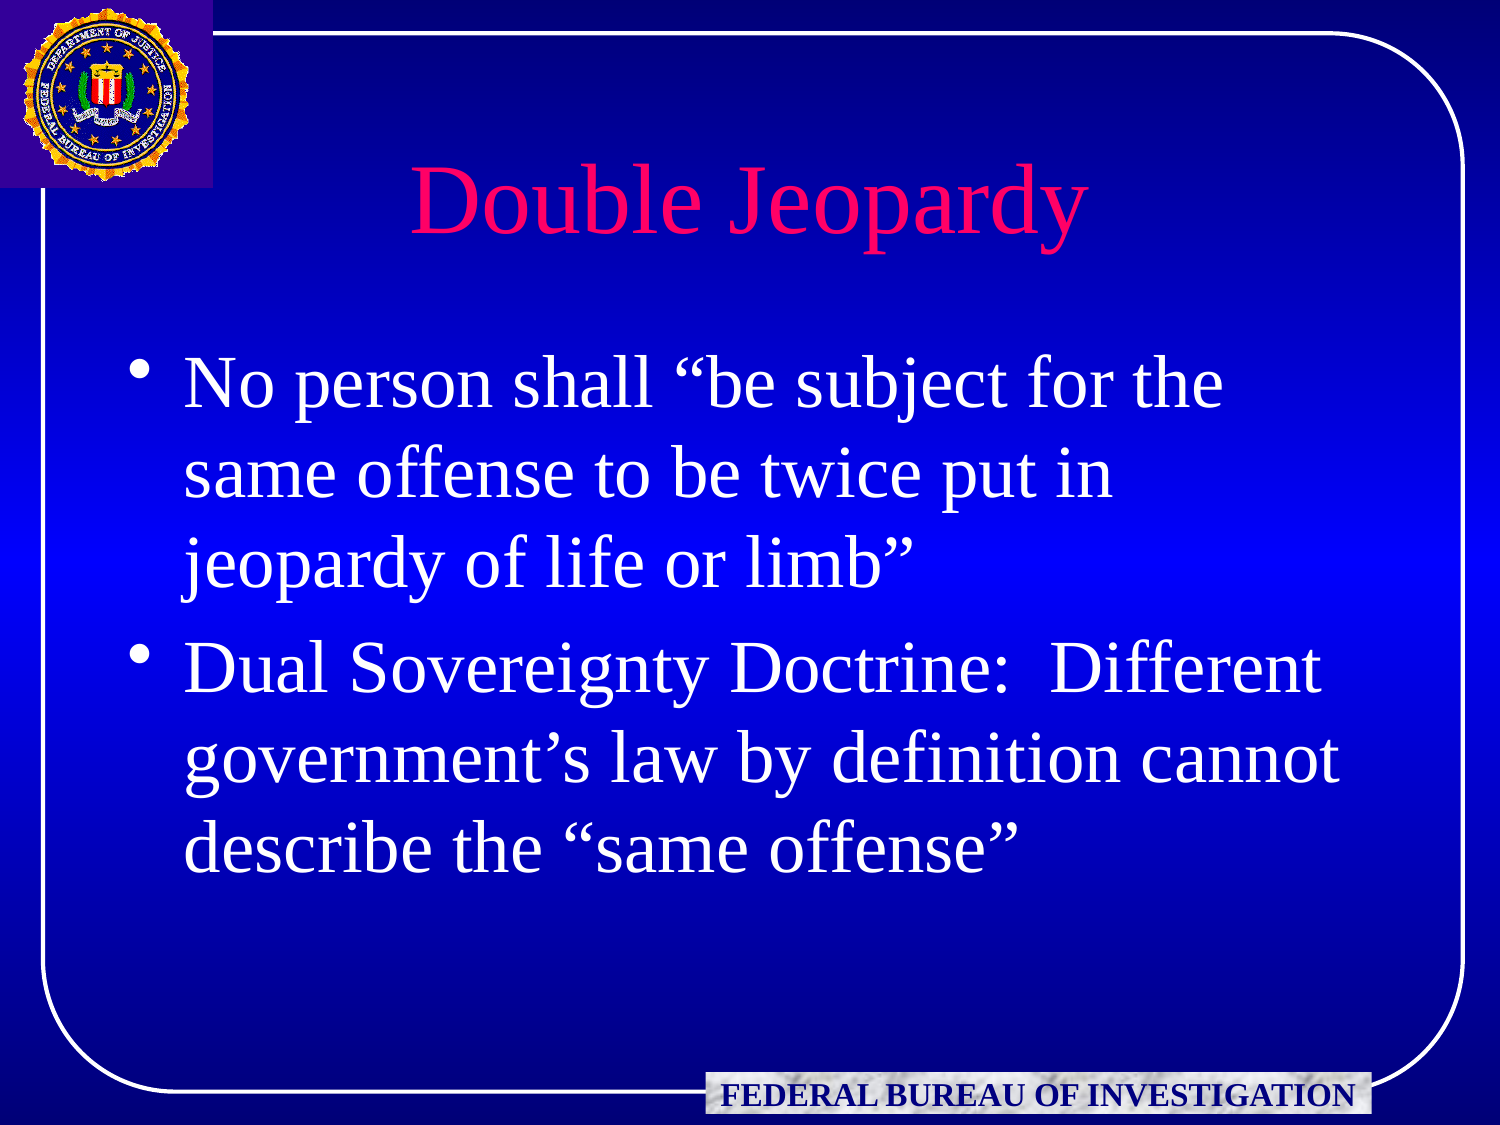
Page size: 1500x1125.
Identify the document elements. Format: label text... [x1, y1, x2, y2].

picture [705, 1072, 1372, 1114]
title Double Jeopardy [112, 99, 1388, 288]
picture [0, 0, 213, 188]
list No person shall “be subject for the same offense to be twice put in jeopardy of life or limb” Dual Sovereignty Doctrine: Different government’s law by definition cannot describe the “same offense” [112, 324, 1388, 1001]
